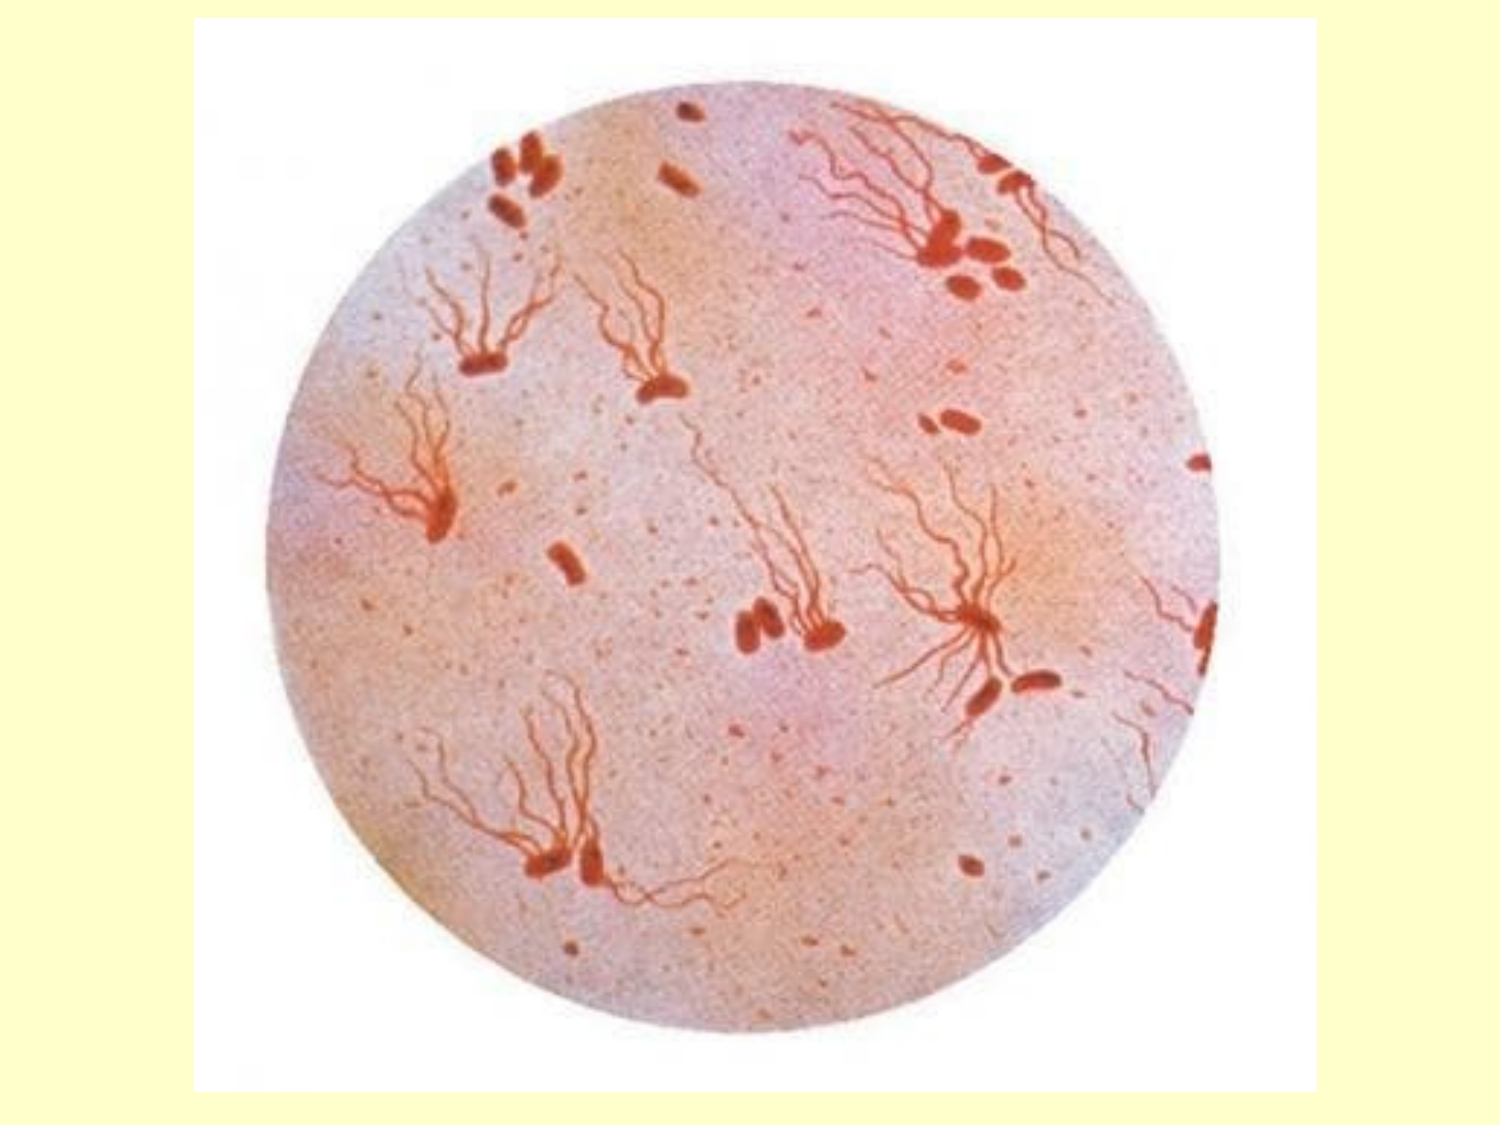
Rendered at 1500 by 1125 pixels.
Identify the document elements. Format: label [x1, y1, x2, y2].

picture [194, 18, 1317, 1092]
